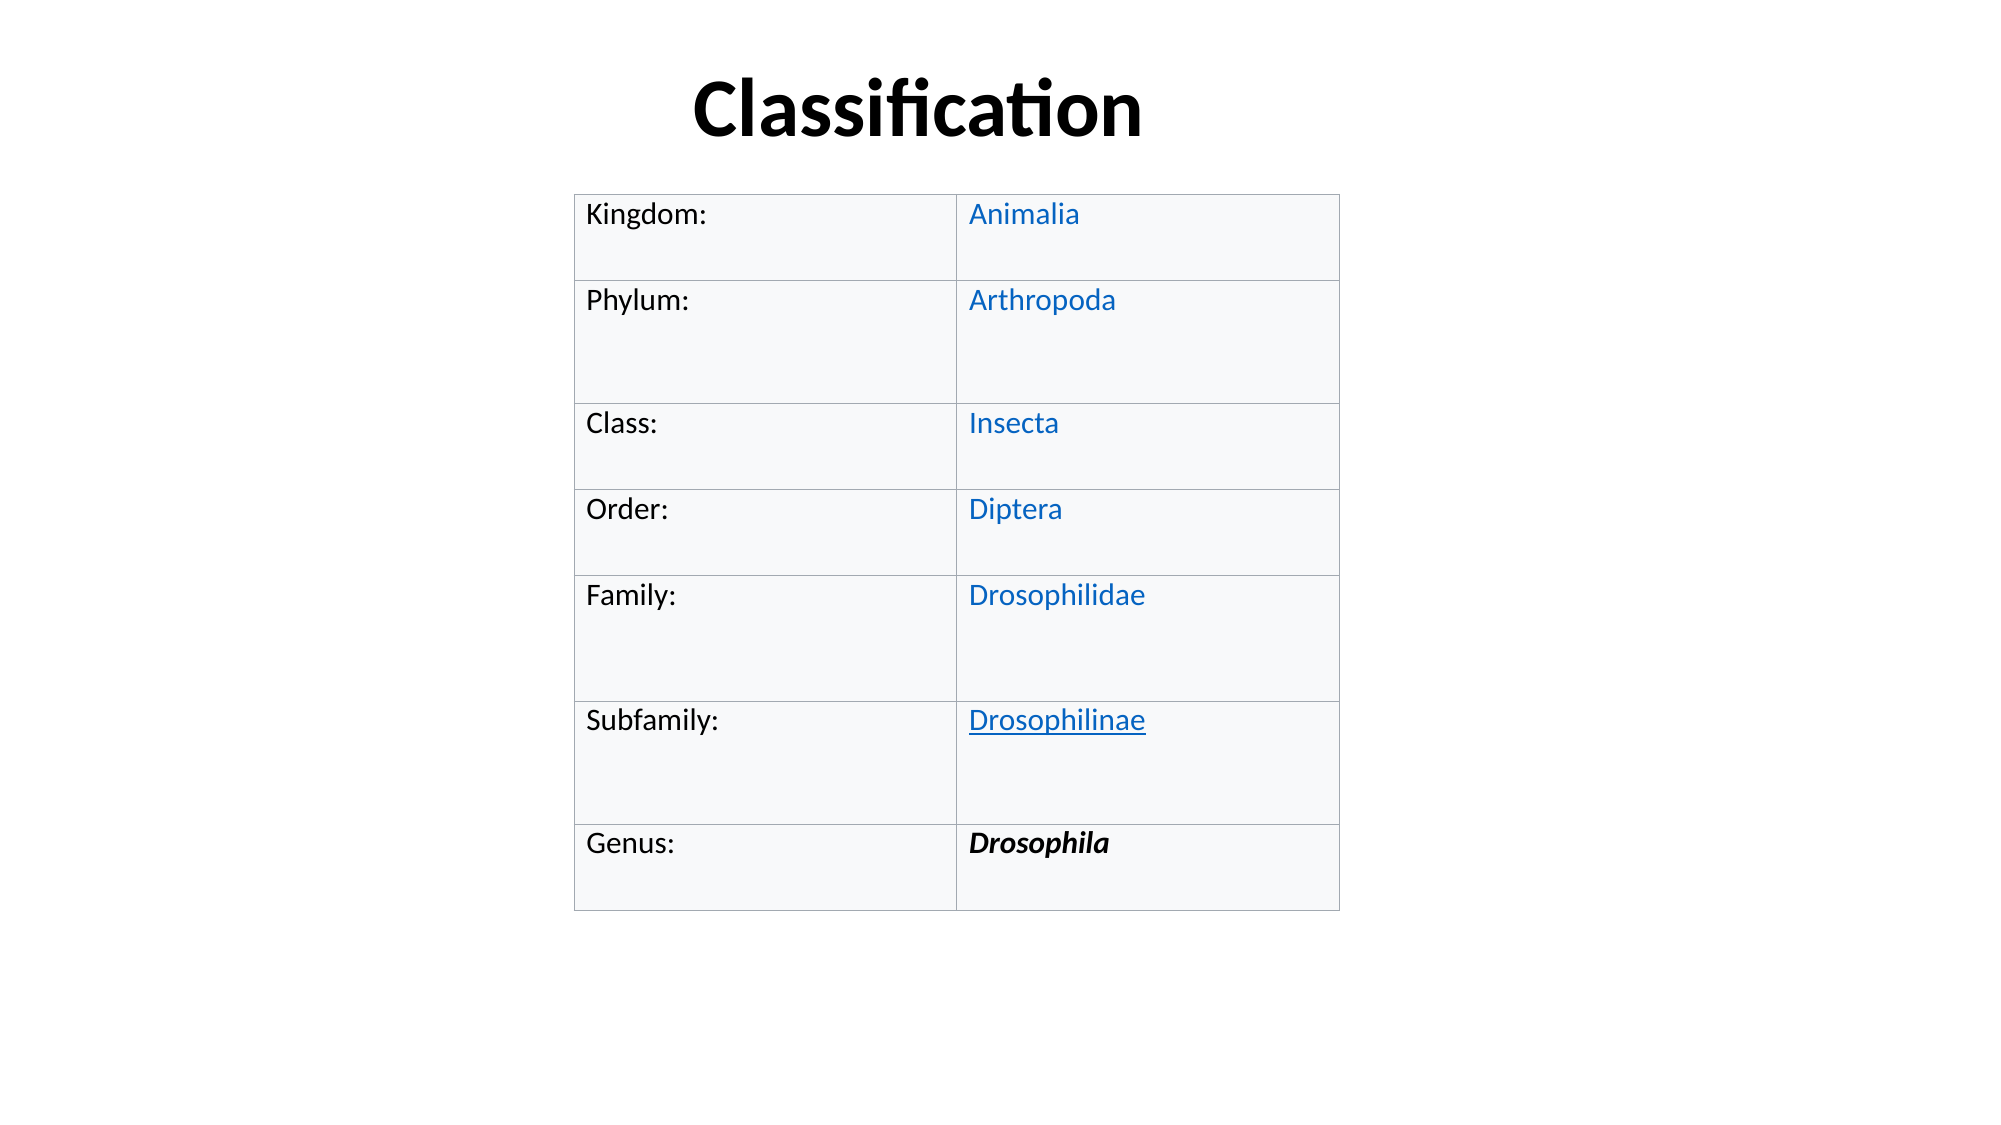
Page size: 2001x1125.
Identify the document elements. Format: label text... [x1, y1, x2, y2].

table_cell Diptera [957, 490, 1339, 575]
table_cell Drosophilidae [957, 576, 1339, 701]
table_cell Insecta [957, 404, 1339, 489]
table_cell Genus: [575, 825, 956, 910]
table_cell Class: [575, 404, 956, 489]
text_box Classification [518, 45, 1340, 161]
table_cell Order: [575, 490, 956, 575]
table_cell Phylum: [575, 281, 956, 403]
table_cell Family: [575, 576, 956, 701]
table_cell Drosophila [957, 825, 1339, 910]
table_cell Subfamily: [575, 702, 956, 824]
table_header Animalia [957, 195, 1339, 280]
table_header Kingdom: [575, 195, 956, 280]
table_cell Arthropoda [957, 281, 1339, 403]
table_cell Drosophilinae [957, 702, 1339, 824]
